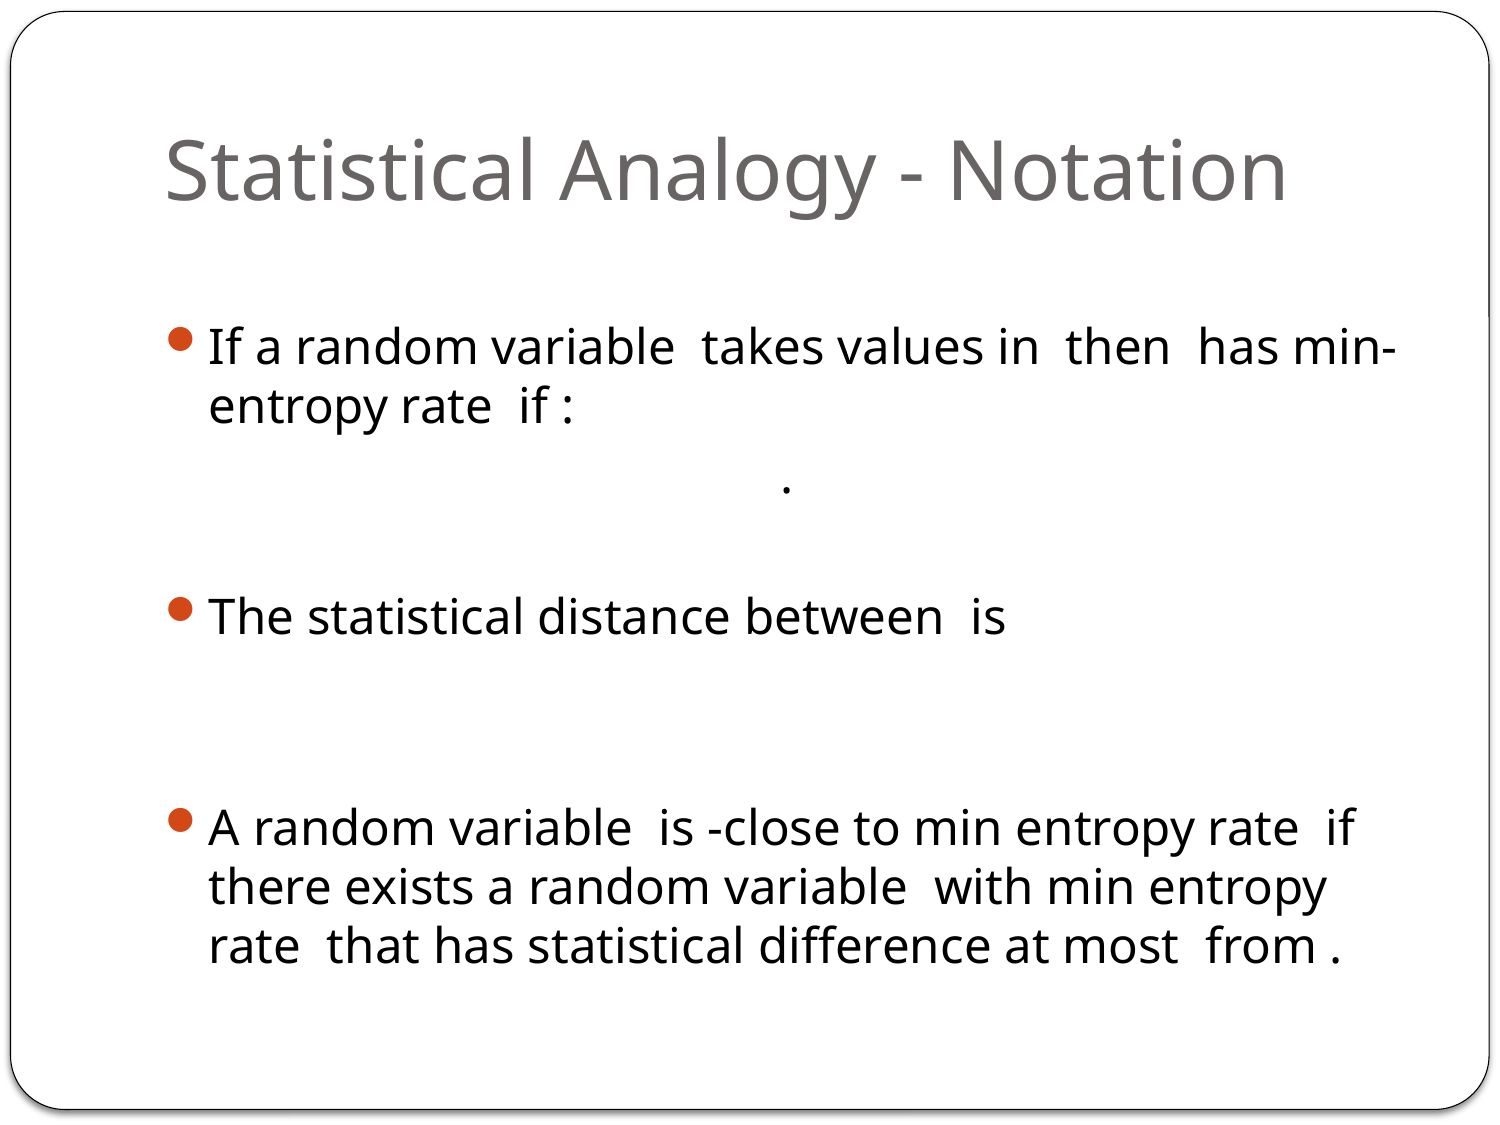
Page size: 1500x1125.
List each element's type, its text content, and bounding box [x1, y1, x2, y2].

title Statistical Analogy - Notation [150, 45, 1425, 233]
